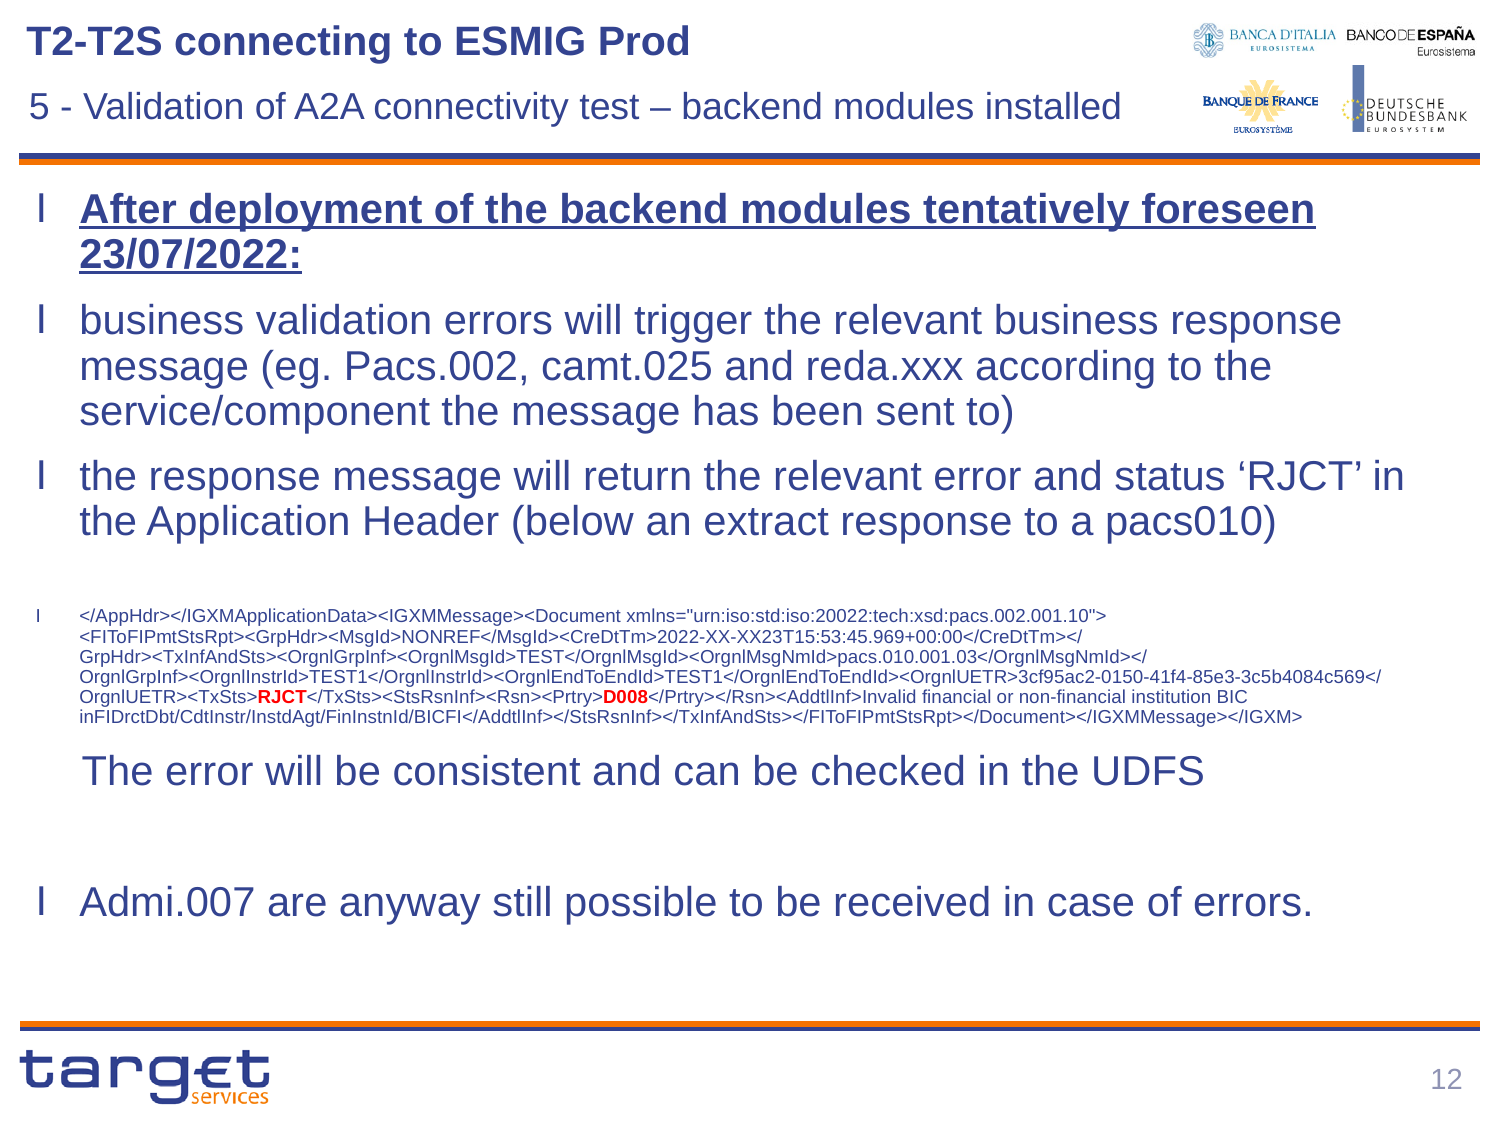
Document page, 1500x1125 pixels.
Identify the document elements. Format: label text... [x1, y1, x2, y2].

list 5 - Validation of A2A connectivity test – backend modules installed [14, 79, 1174, 141]
picture [1192, 22, 1337, 62]
list After deployment of the backend modules tentatively foreseen 23/07/2022: business validation errors will trigger the relevant business response message (eg. Pacs.002, camt.025 and reda.xxx according to the service/component the message has been sent to) the response message will return the relevant error and status ‘RJCT’ in the Application Header (below an extract response to a pacs010) </AppHdr></IGXMApplicationData><IGXMMessage><Document xmlns="urn:iso:std:iso:20022:tech:xsd:pacs.002.001.10"> <FIToFIPmtStsRpt><GrpHdr><MsgId>NONREF</MsgId><CreDtTm>2022-XX-XX23T15:53:45.969+00:00</CreDtTm></GrpHdr><TxInfAndSts><OrgnlGrpInf><OrgnlMsgId>TEST</OrgnlMsgId><OrgnlMsgNmId>pacs.010.001.03</OrgnlMsgNmId></OrgnlGrpInf><OrgnlInstrId>TEST1</OrgnlInstrId><OrgnlEndToEndId>TEST1</OrgnlEndToEndId><OrgnlUETR>3cf95ac2-0150-41f4-85e3-3c5b4084c569</OrgnlUETR><TxSts>RJCT</TxSts><StsRsnInf><Rsn><Prtry>D008</Prtry></Rsn><AddtlInf>Invalid financial or non-financial institution BIC inFIDrctDbt/CdtInstr/InstdAgt/FinInstnId/BICFI</AddtlInf></StsRsnInf></TxInfAndSts></FIToFIPmtStsRpt></Document></IGXMMessage></IGXM> The error will be consistent and can be checked in the UDFS Admi.007 are anyway still possible to be received in case of errors. [20, 180, 1480, 1007]
picture [5, 1026, 290, 1119]
picture [1341, 65, 1467, 132]
title T2-T2S connecting to ESMIG Prod [11, 13, 1171, 73]
picture [1192, 72, 1329, 141]
slide_number 11 [1397, 1048, 1478, 1109]
picture [1344, 22, 1477, 59]
